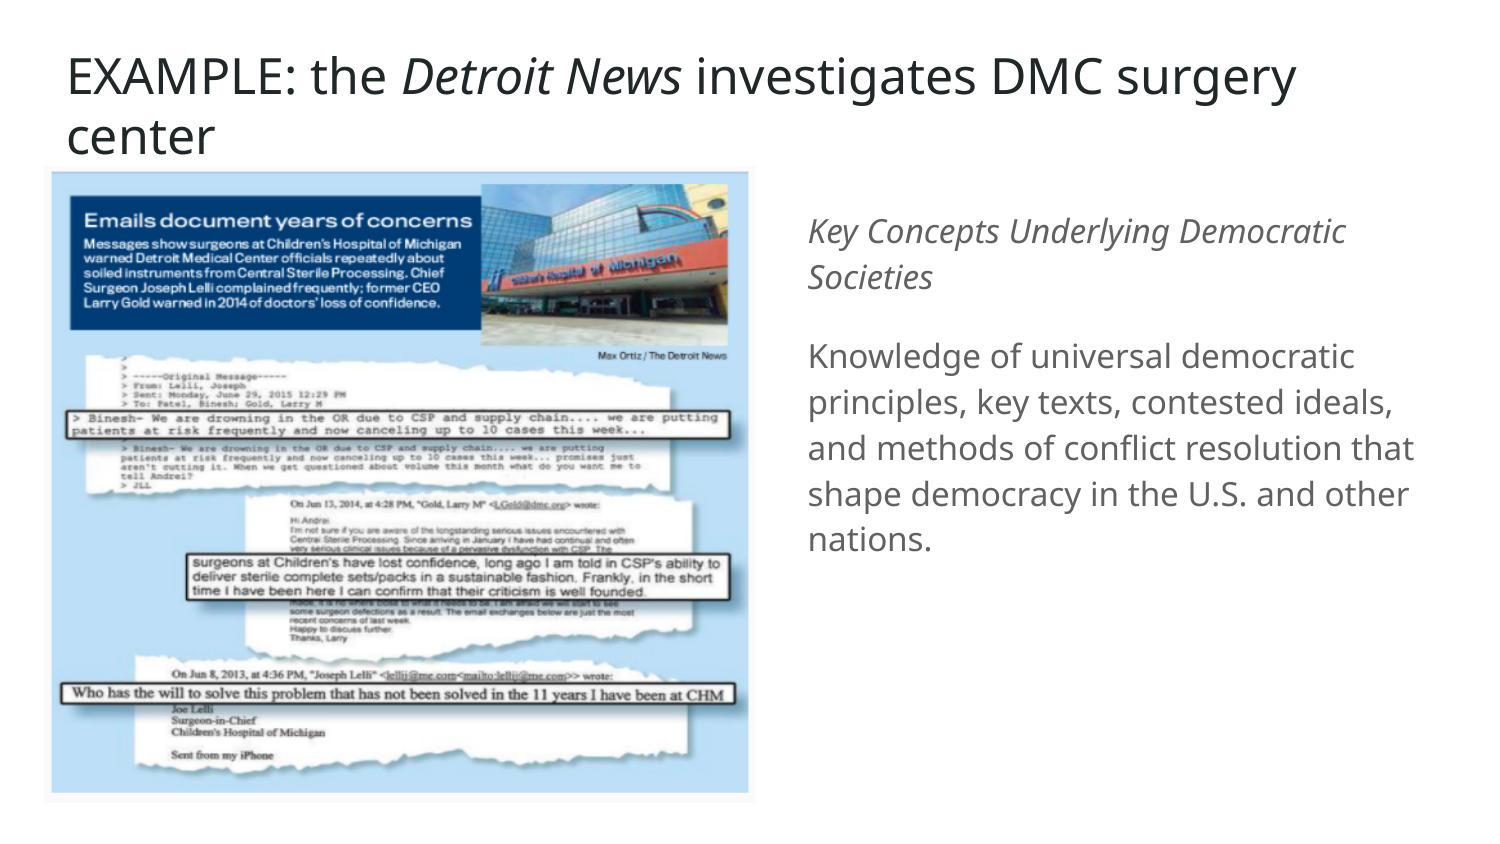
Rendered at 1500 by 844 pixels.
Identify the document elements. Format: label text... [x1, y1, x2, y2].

picture [44, 166, 755, 804]
list Key Concepts Underlying Democratic Societies Knowledge of universal democratic principles, key texts, contested ideals, and methods of conflict resolution that shape democracy in the U.S. and other nations. [792, 189, 1449, 750]
title EXAMPLE: the Detroit News investigates DMC surgery center [51, 29, 1449, 124]
